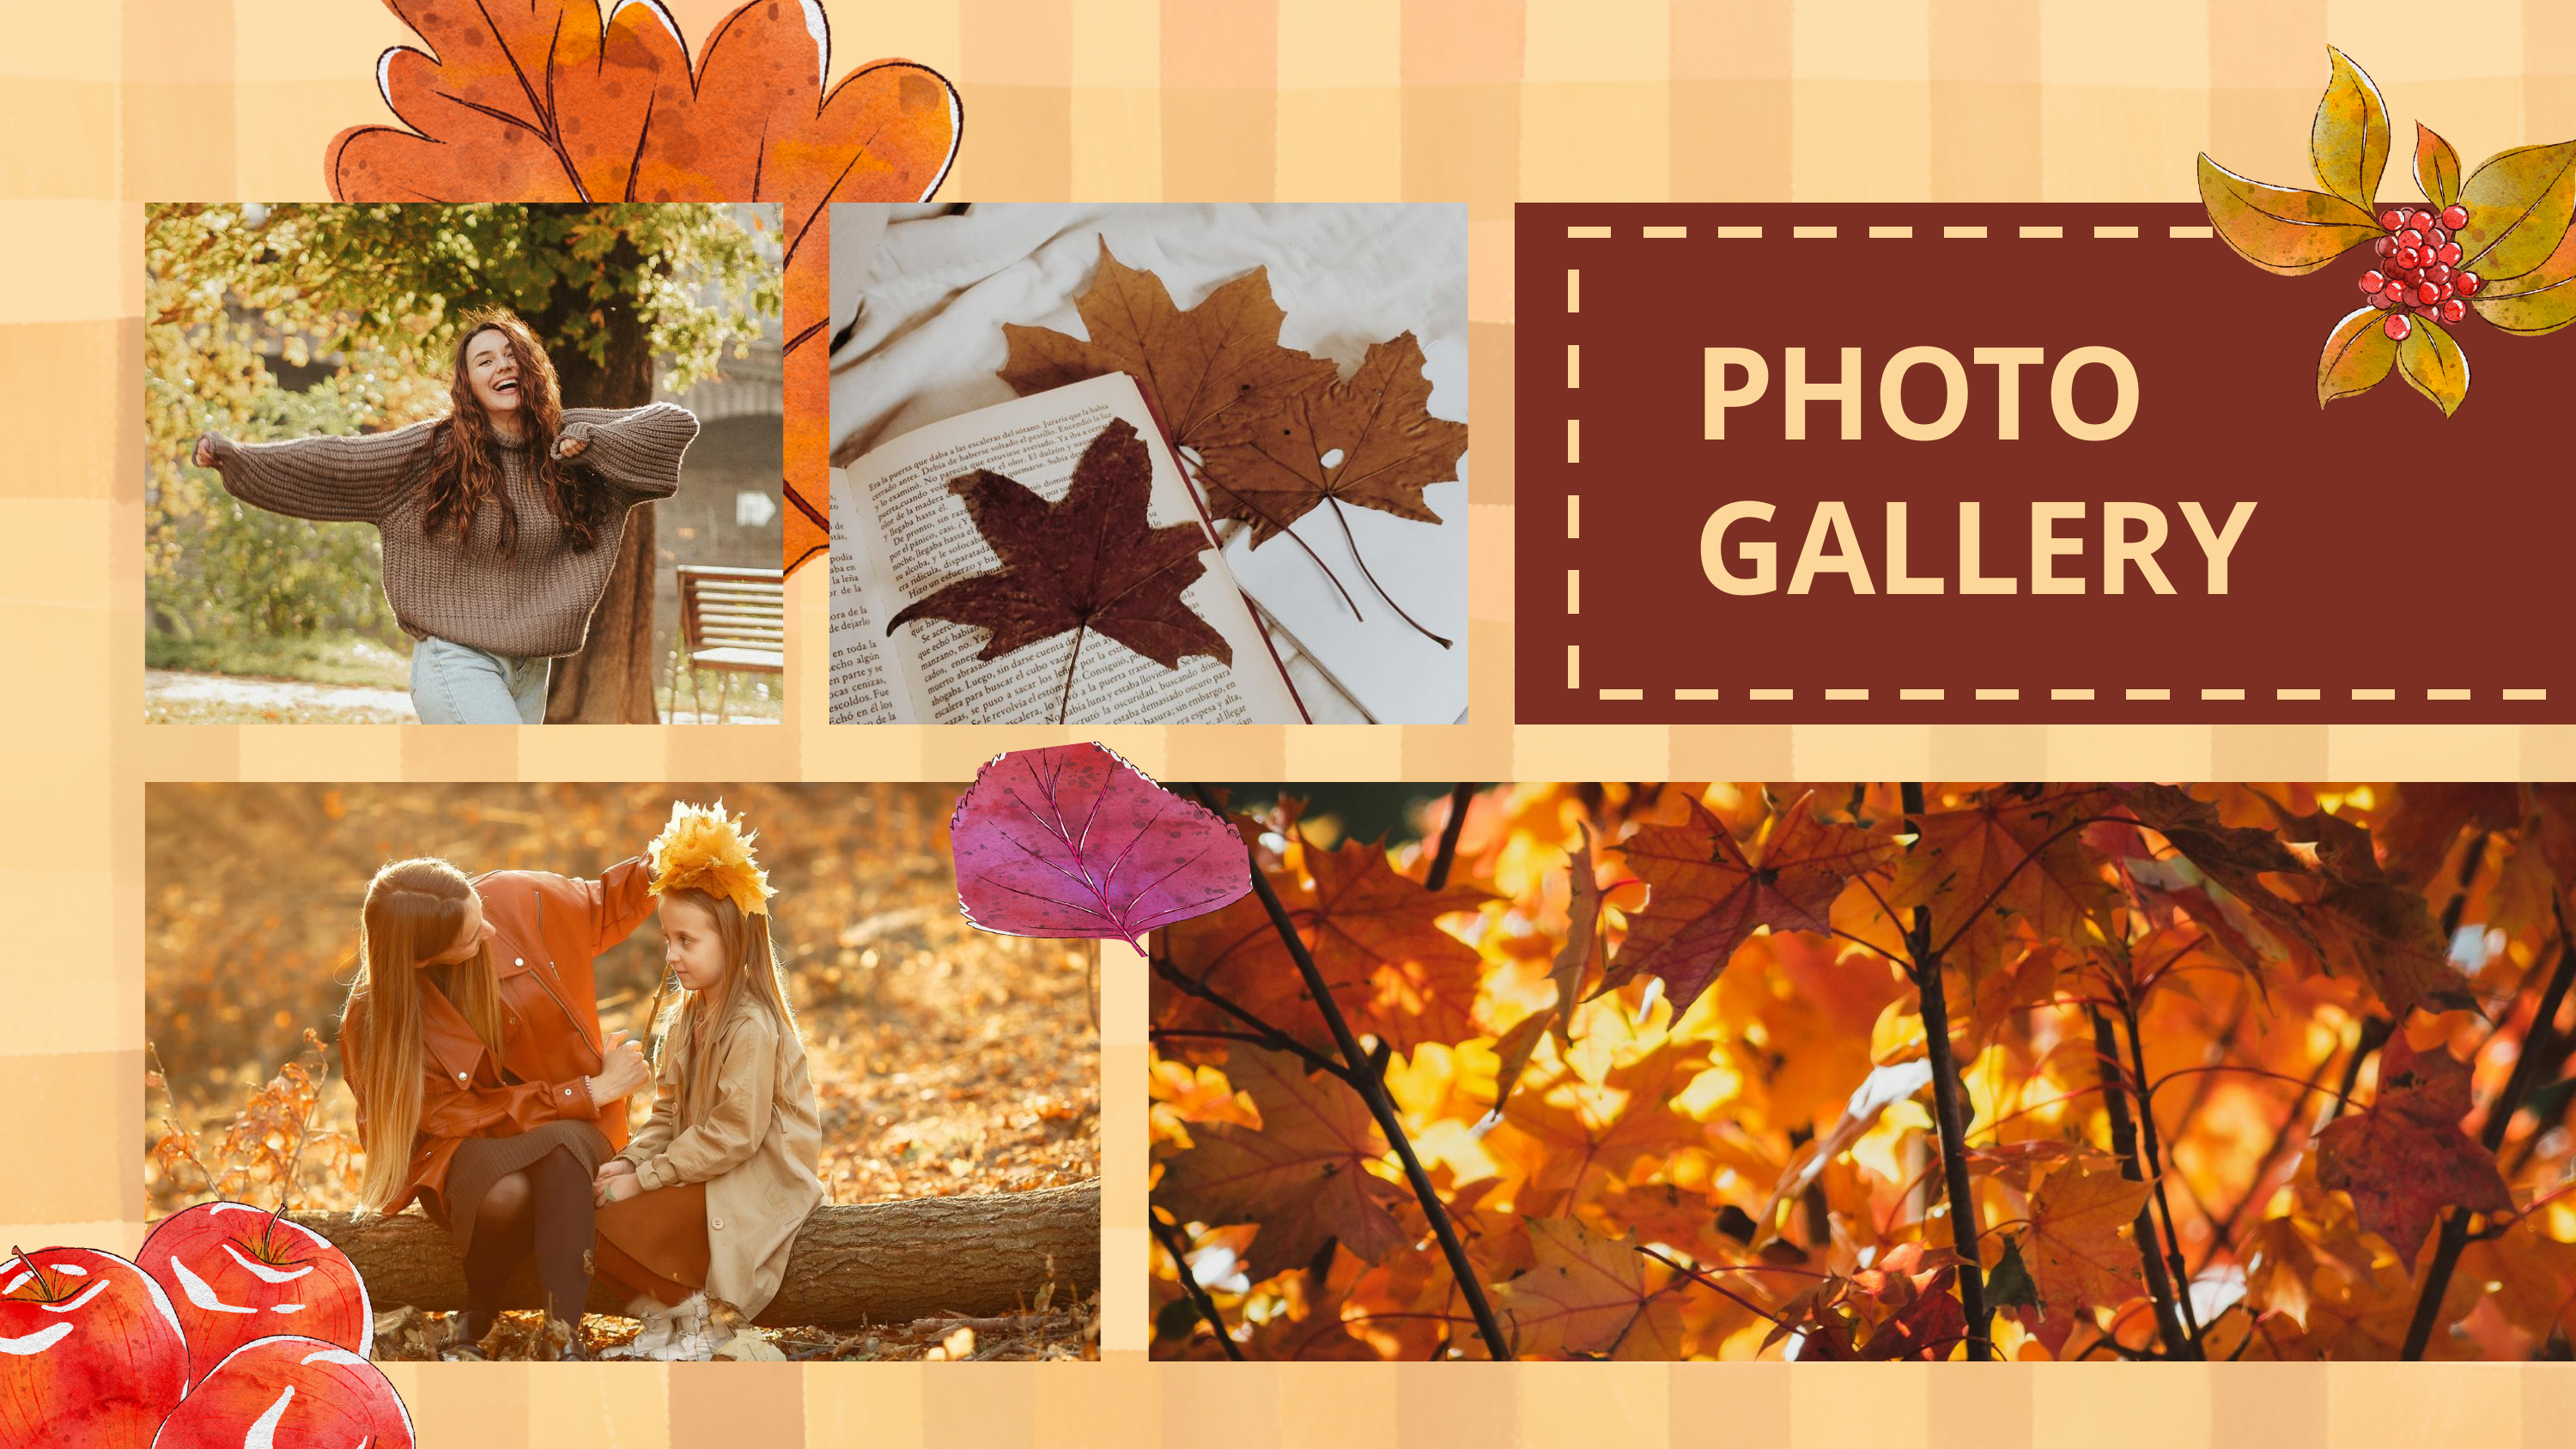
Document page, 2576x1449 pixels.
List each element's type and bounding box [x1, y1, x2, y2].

text_box [1573, 216, 2576, 695]
picture [0, 0, 2576, 1449]
text_box [1515, 187, 2576, 724]
